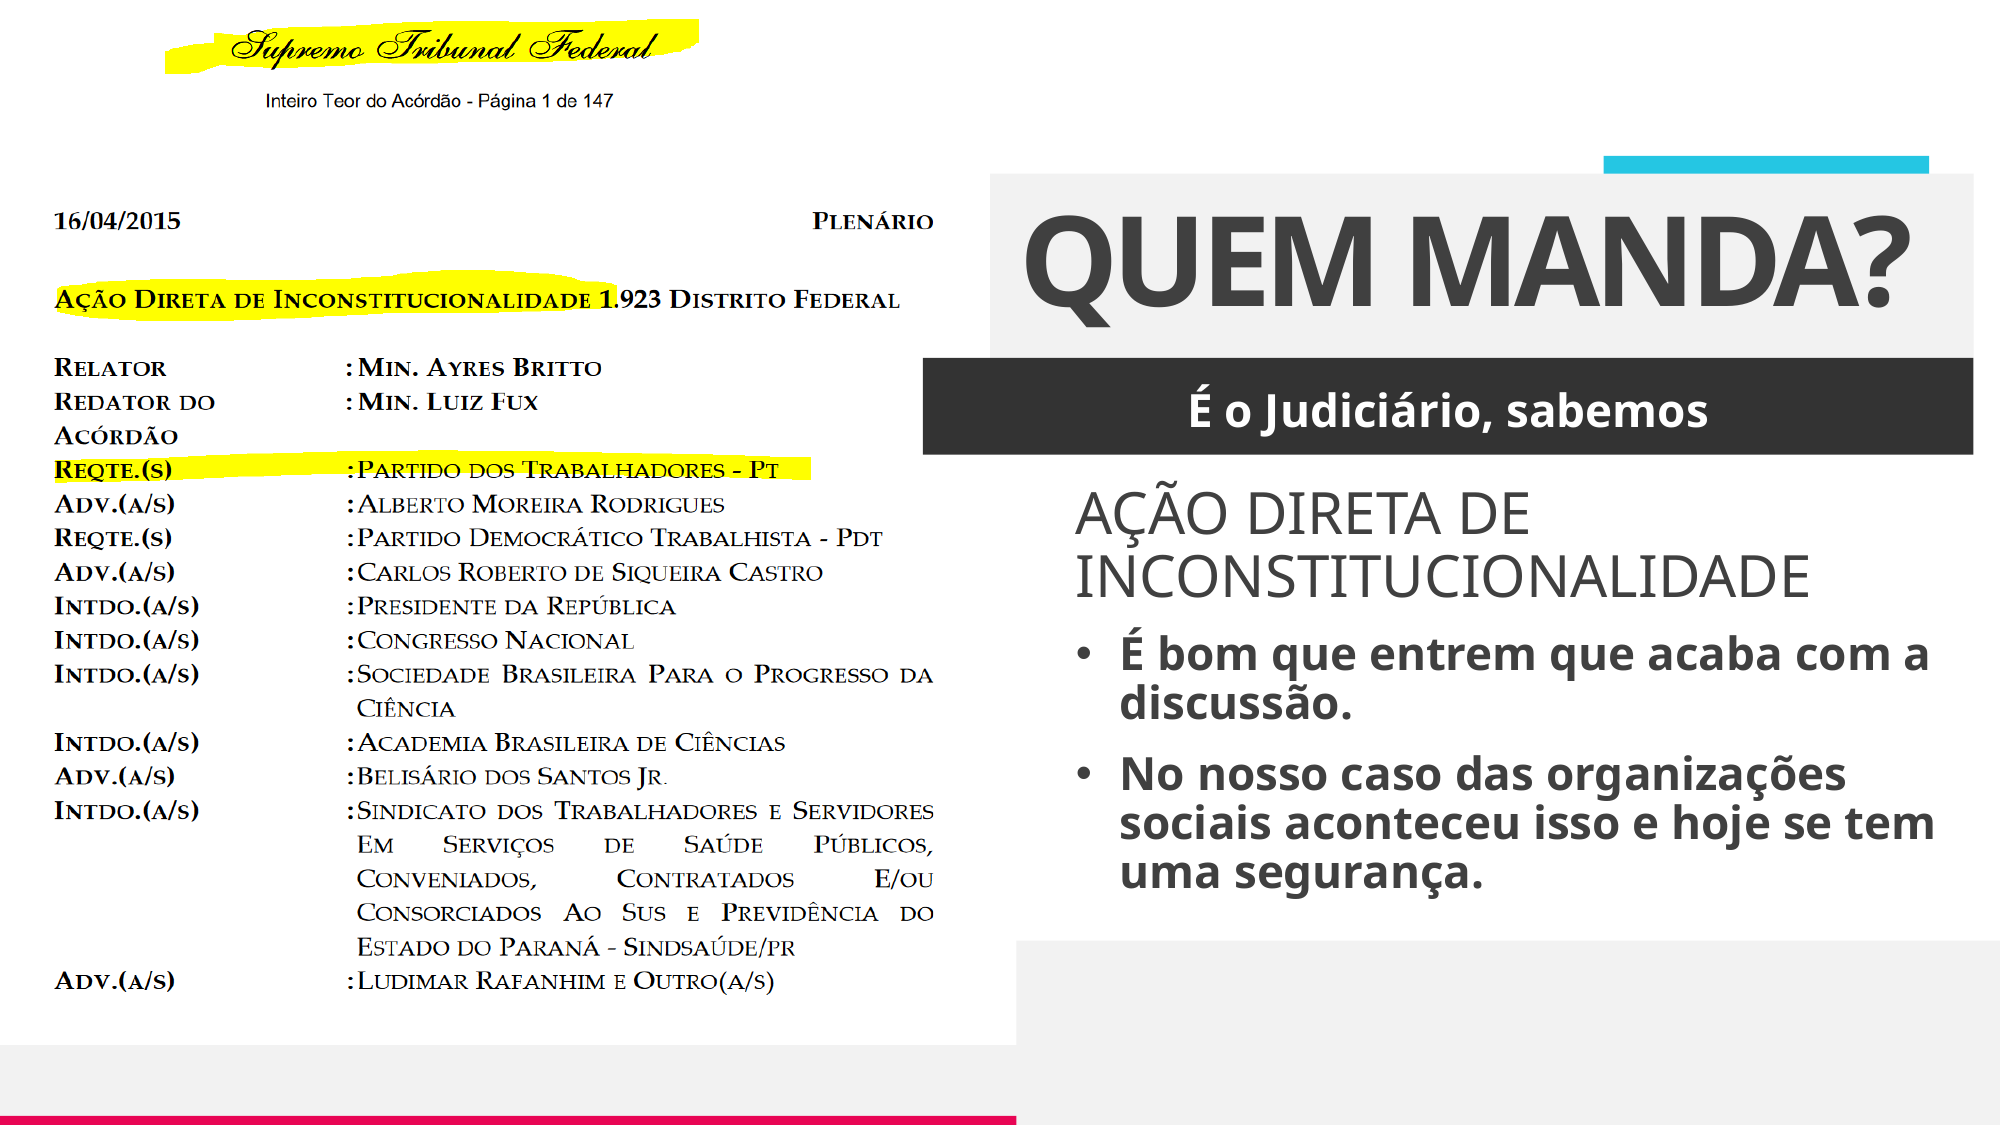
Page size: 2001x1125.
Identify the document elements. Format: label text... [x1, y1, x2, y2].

list AÇÃO DIRETA DE INCONSTITUCIONALIDADE É bom que entrem que acaba com a discussão. No nosso caso das organizações sociais aconteceu isso e hoje se tem uma segurança. [1075, 484, 1974, 912]
picture [0, 19, 1010, 1009]
list É o Judiciário, sabemos [1010, 357, 1974, 455]
title QUEM MANDA? [1010, 173, 1974, 357]
text_box [1603, 155, 1930, 173]
text_box [1016, 940, 2000, 1125]
